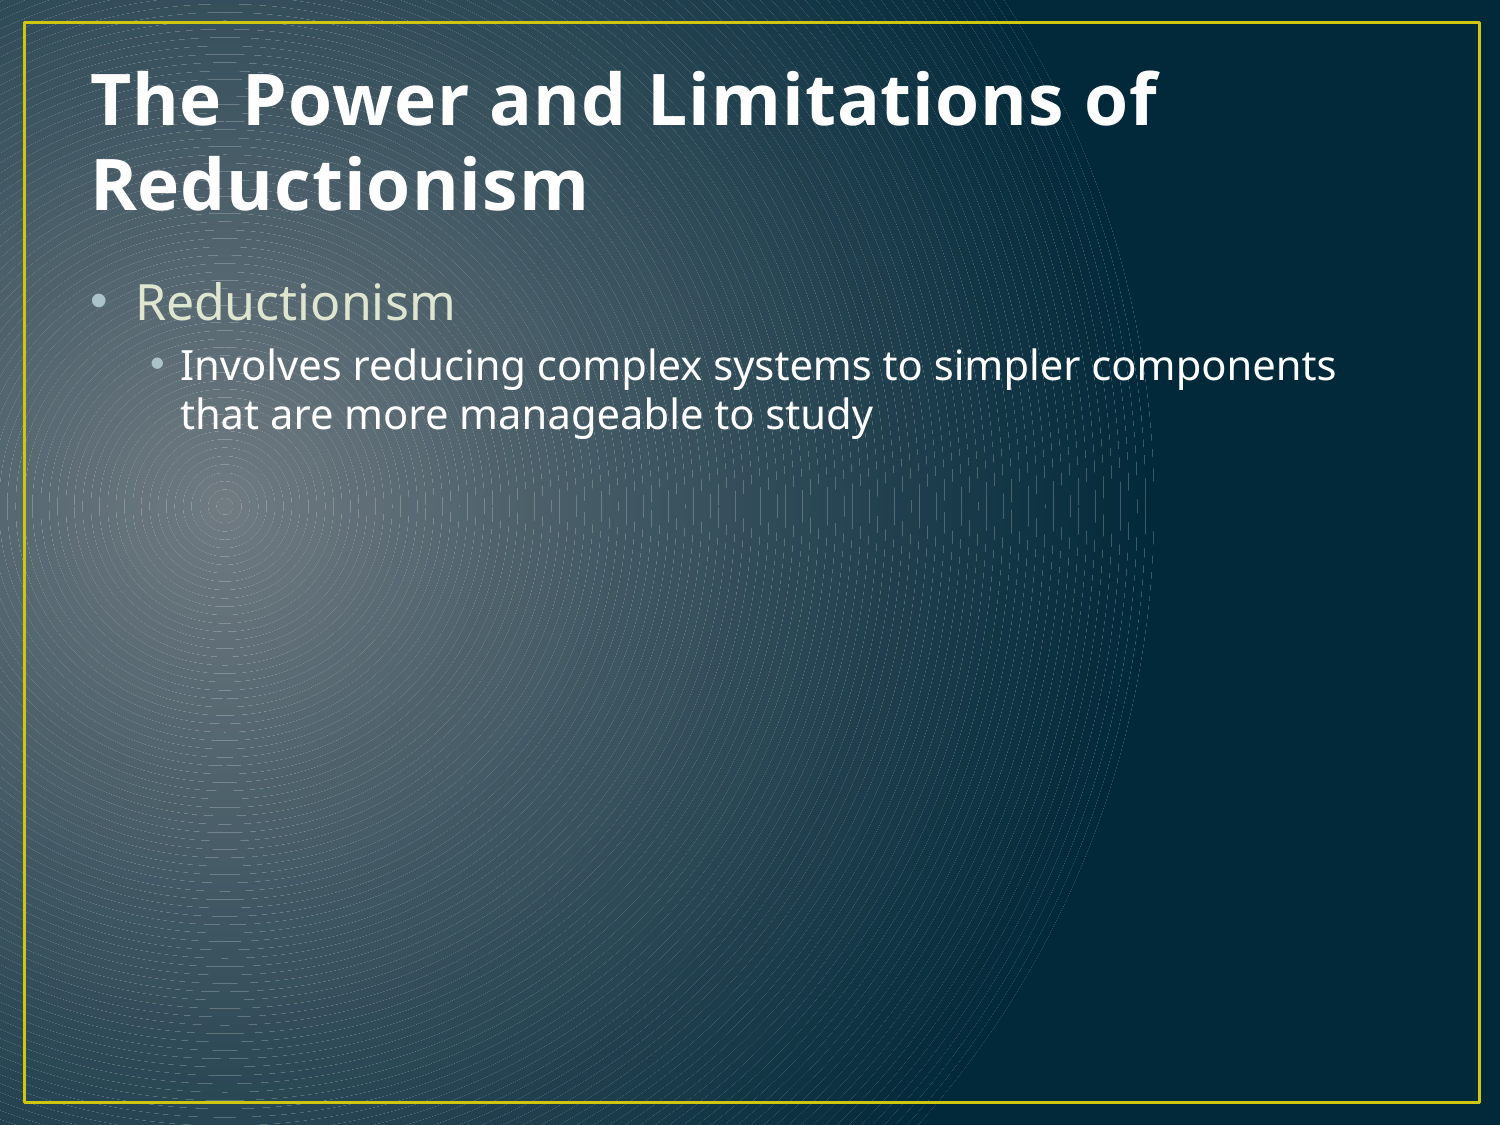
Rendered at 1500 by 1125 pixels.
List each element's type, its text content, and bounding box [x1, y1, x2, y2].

list Reductionism Involves reducing complex systems to simpler components that are more manageable to study [75, 262, 1425, 1005]
title The Power and Limitations of Reductionism [75, 45, 1425, 233]
